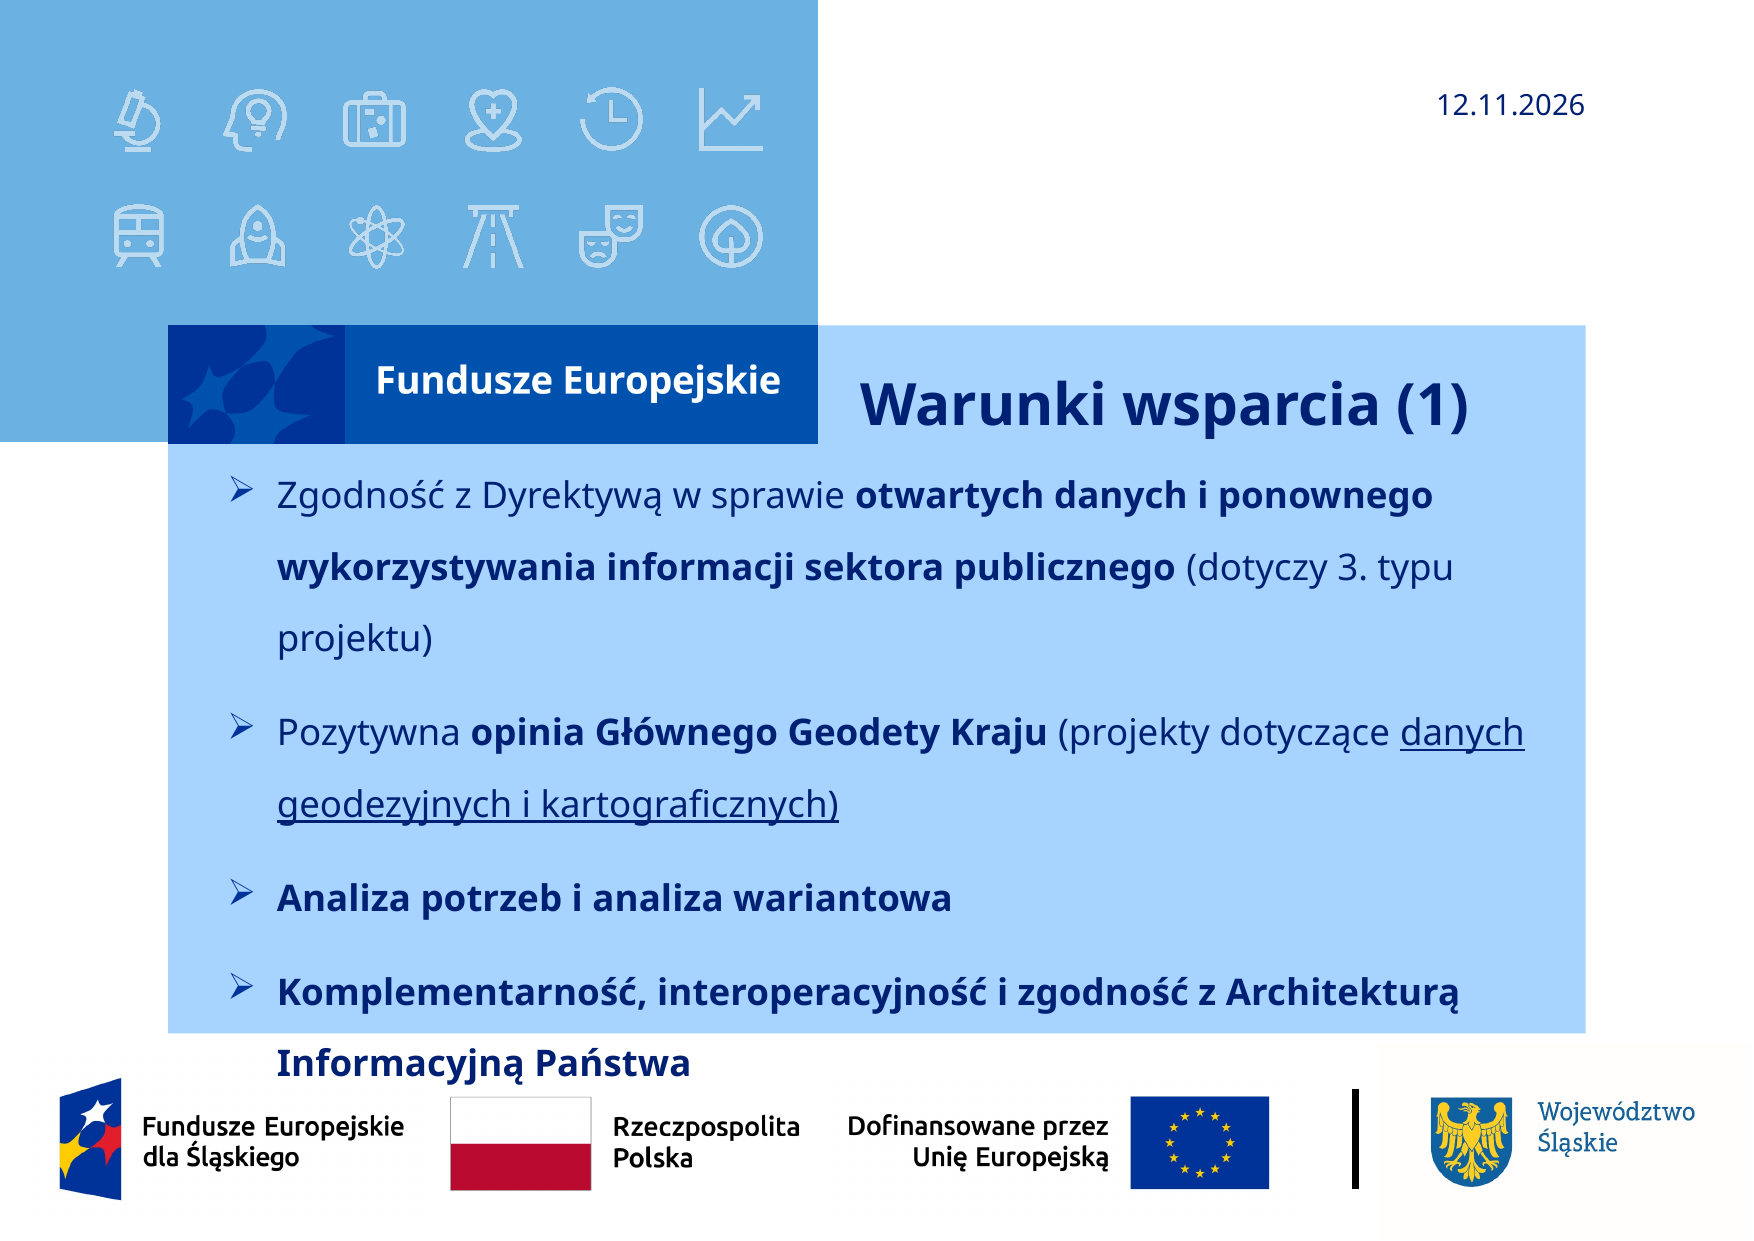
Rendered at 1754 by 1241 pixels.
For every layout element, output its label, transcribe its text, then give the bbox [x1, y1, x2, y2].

subtitle Zgodność z Dyrektywą w sprawie otwartych danych i ponownego wykorzystywania informacji sektora publicznego (dotyczy 3. typu projektu) Pozytywna opinia Głównego Geodety Kraju (projekty dotyczące danych geodezyjnych i kartograficznych) Analiza potrzeb i analiza wariantowa Komplementarność, interoperacyjność i zgodność z Architekturą Informacyjną Państwa [227, 444, 1529, 1085]
picture [29, 1047, 1300, 1231]
picture [1377, 1044, 1751, 1240]
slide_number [1290, 88, 1586, 146]
picture [168, 325, 818, 444]
title Warunki wsparcia (1) [860, 353, 1527, 444]
